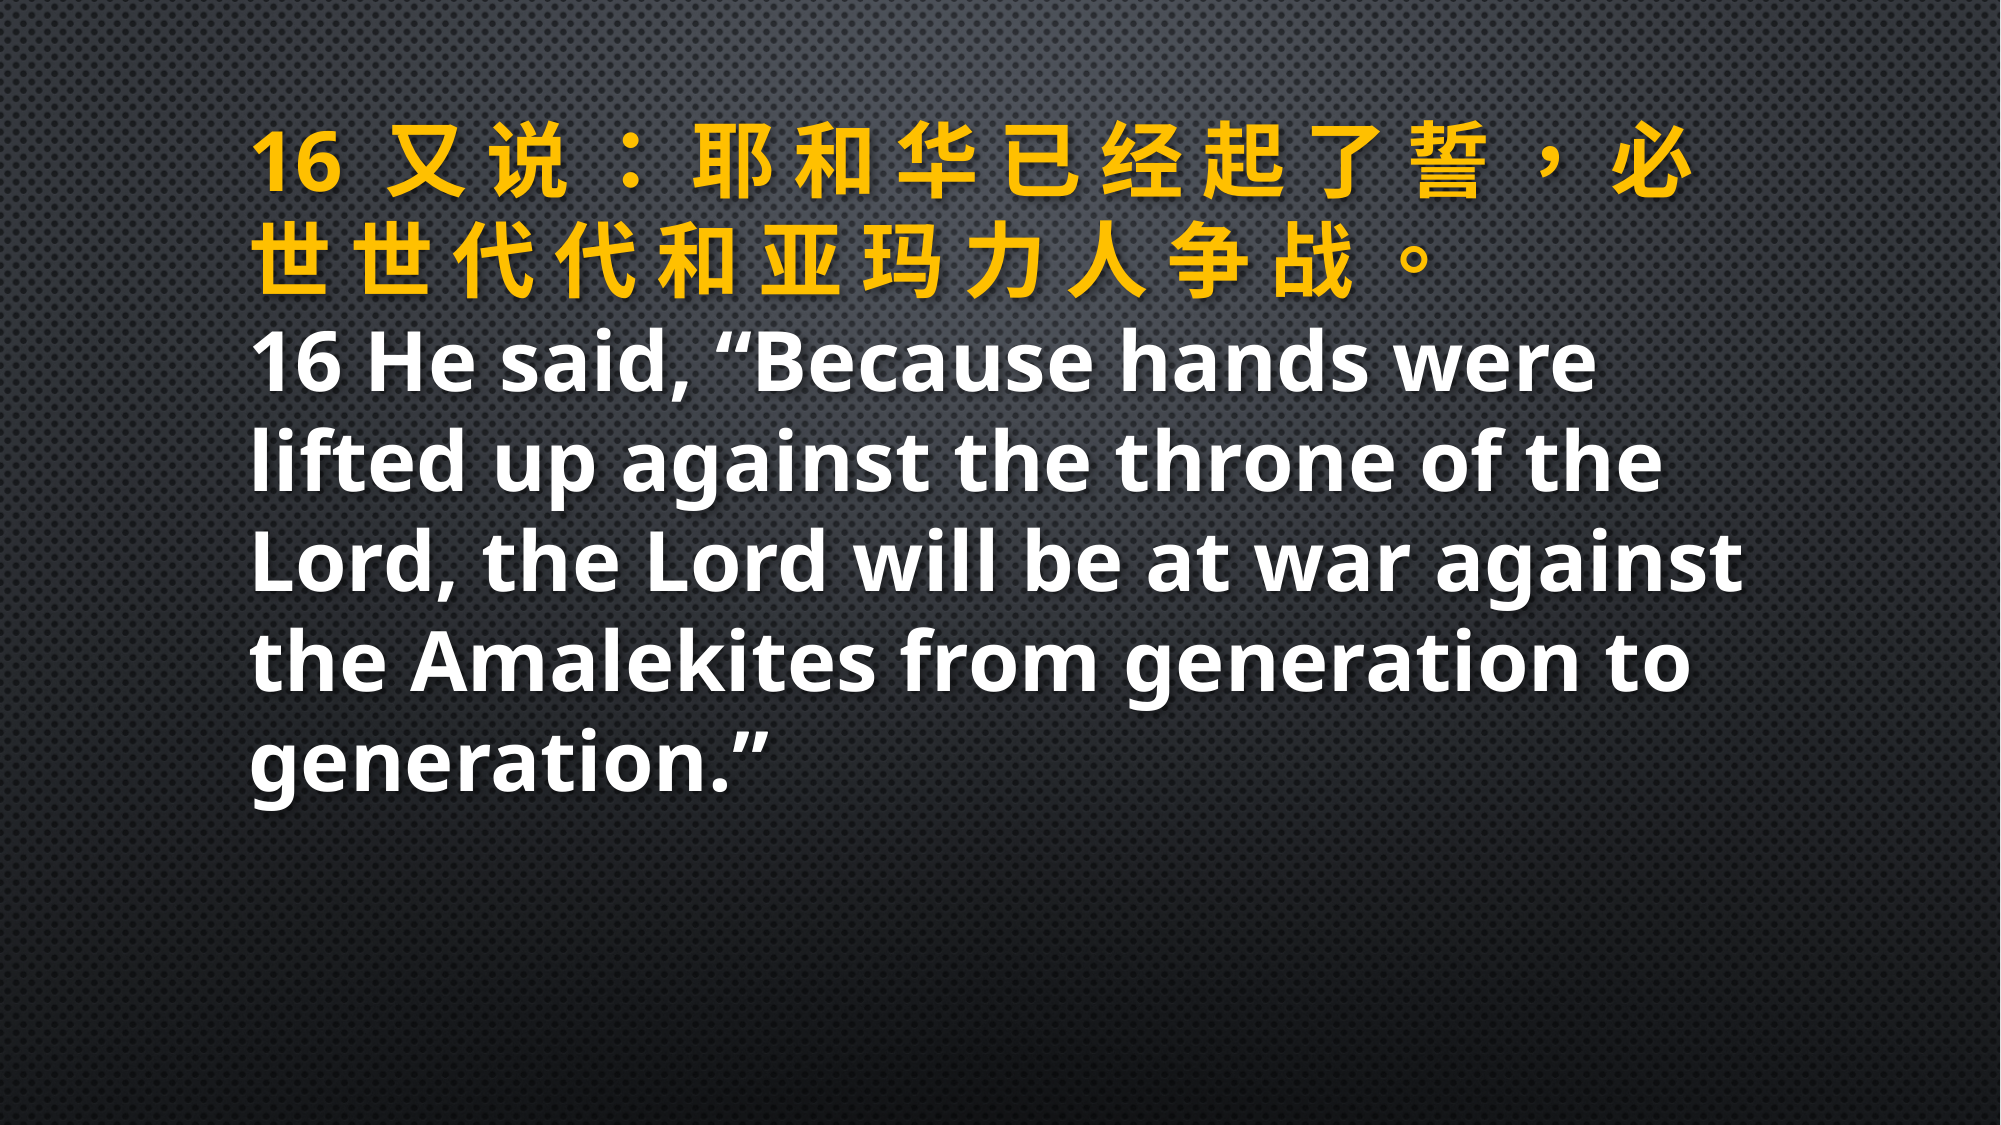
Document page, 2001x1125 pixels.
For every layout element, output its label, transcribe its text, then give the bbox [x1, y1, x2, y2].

text_box 16 又 说 ： 耶 和 华 已 经 起 了 誓 ， 必 世 世 代 代 和 亚 玛 力 人 争 战 。 16 He said, “Because hands were lifted up against the throne of the Lord, the Lord will be at war against the Amalekites from generation to generation.” [233, 100, 1793, 816]
